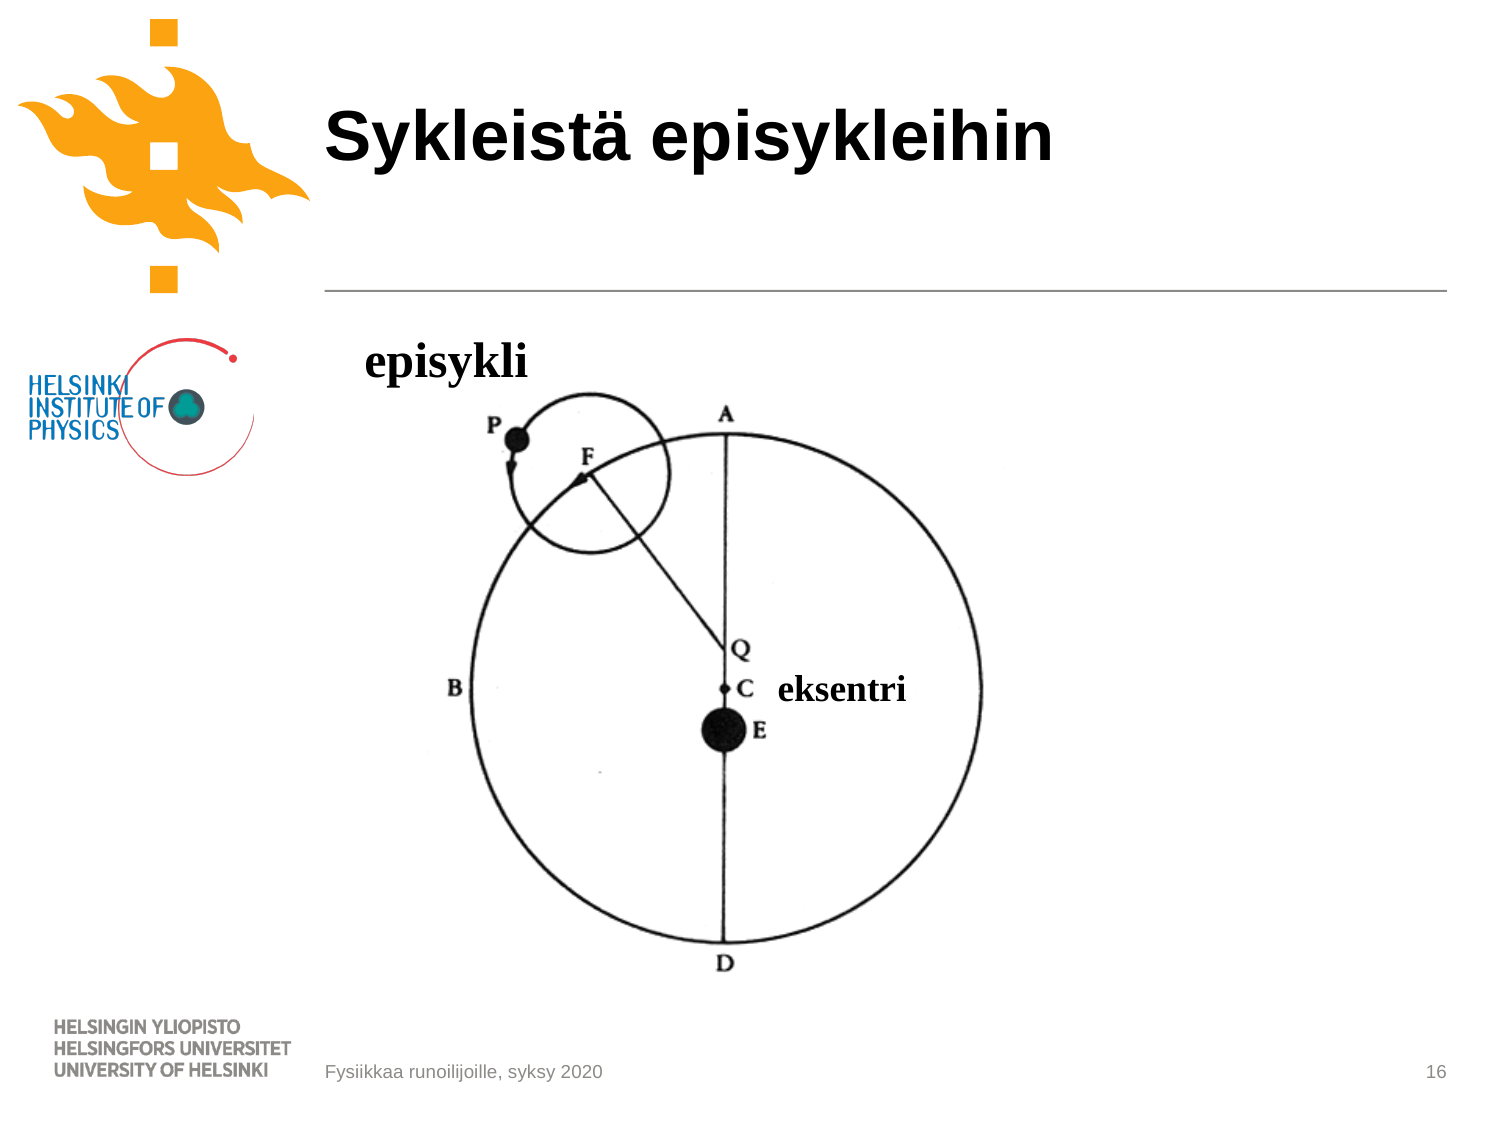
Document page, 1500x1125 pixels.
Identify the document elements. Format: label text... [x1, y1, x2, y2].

slide_number 16 [1376, 1011, 1447, 1083]
footer Fysiikkaa runoilijoille, syksy 2020 [324, 1011, 1069, 1083]
title Sykleistä episykleihin [324, 90, 1447, 279]
text_box episykli [349, 320, 544, 395]
picture [424, 379, 1007, 994]
picture [53, 1017, 292, 1079]
